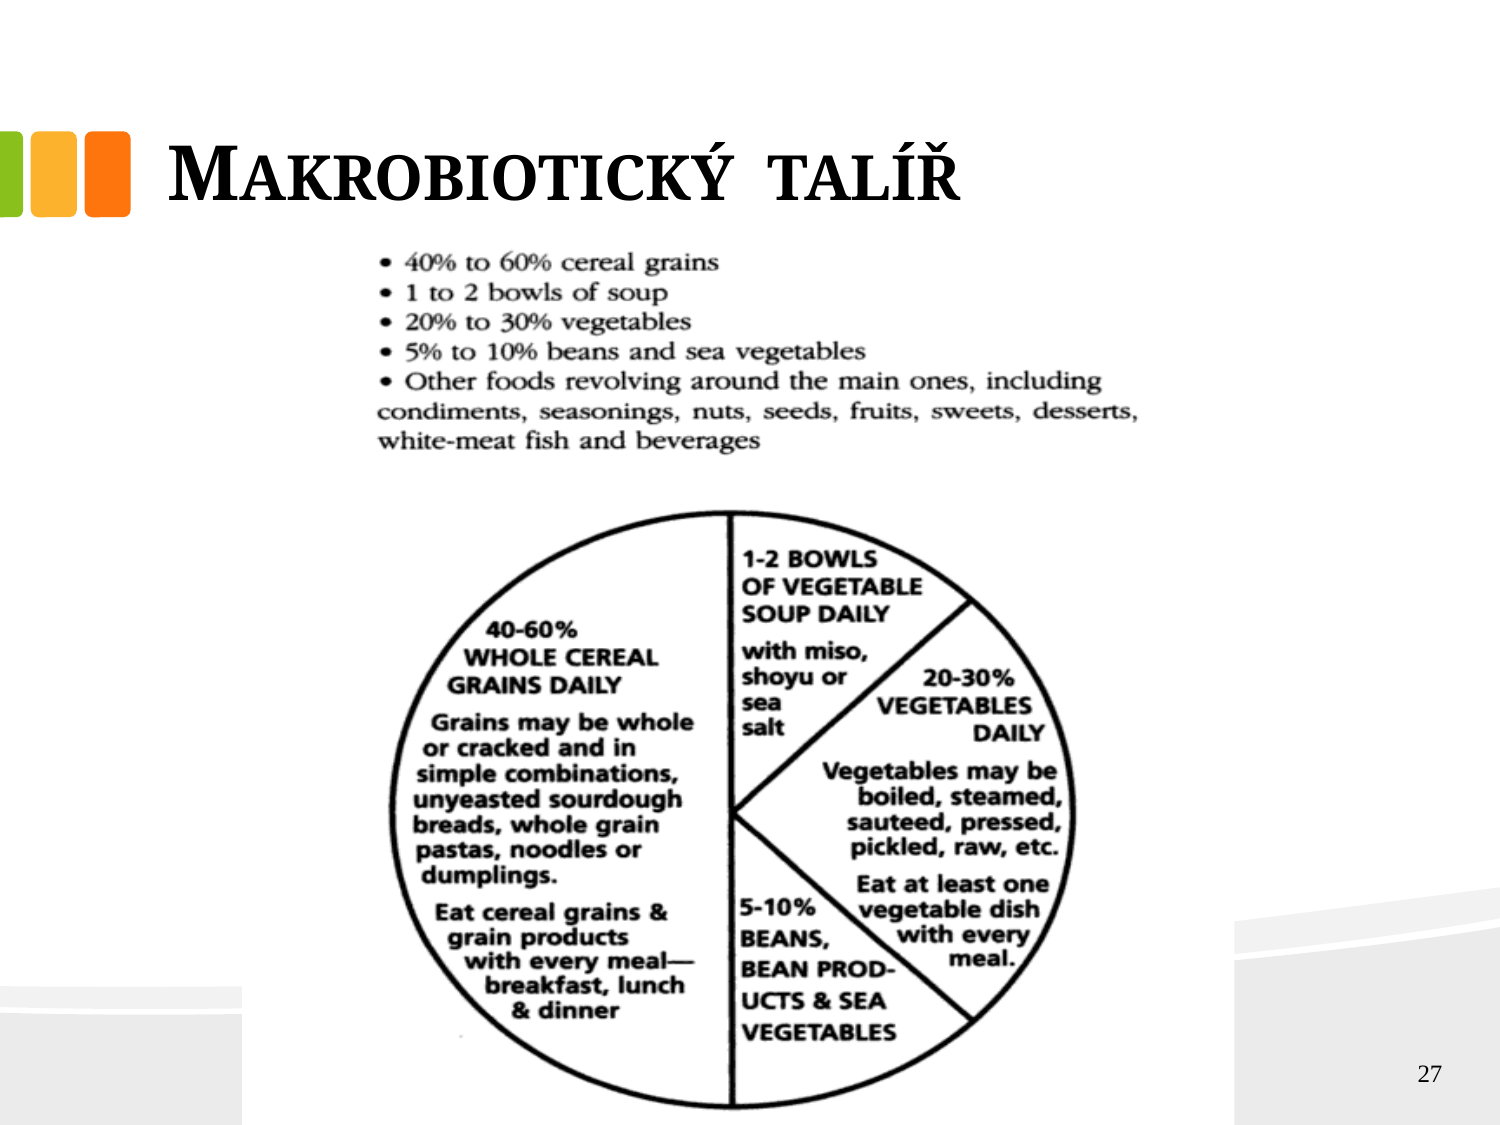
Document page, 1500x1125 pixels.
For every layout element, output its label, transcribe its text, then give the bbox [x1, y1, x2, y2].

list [241, 231, 1235, 1125]
title MAKROBIOTICKÝ TALÍŘ [147, 113, 1348, 226]
slide_number 27 [1362, 1057, 1463, 1088]
